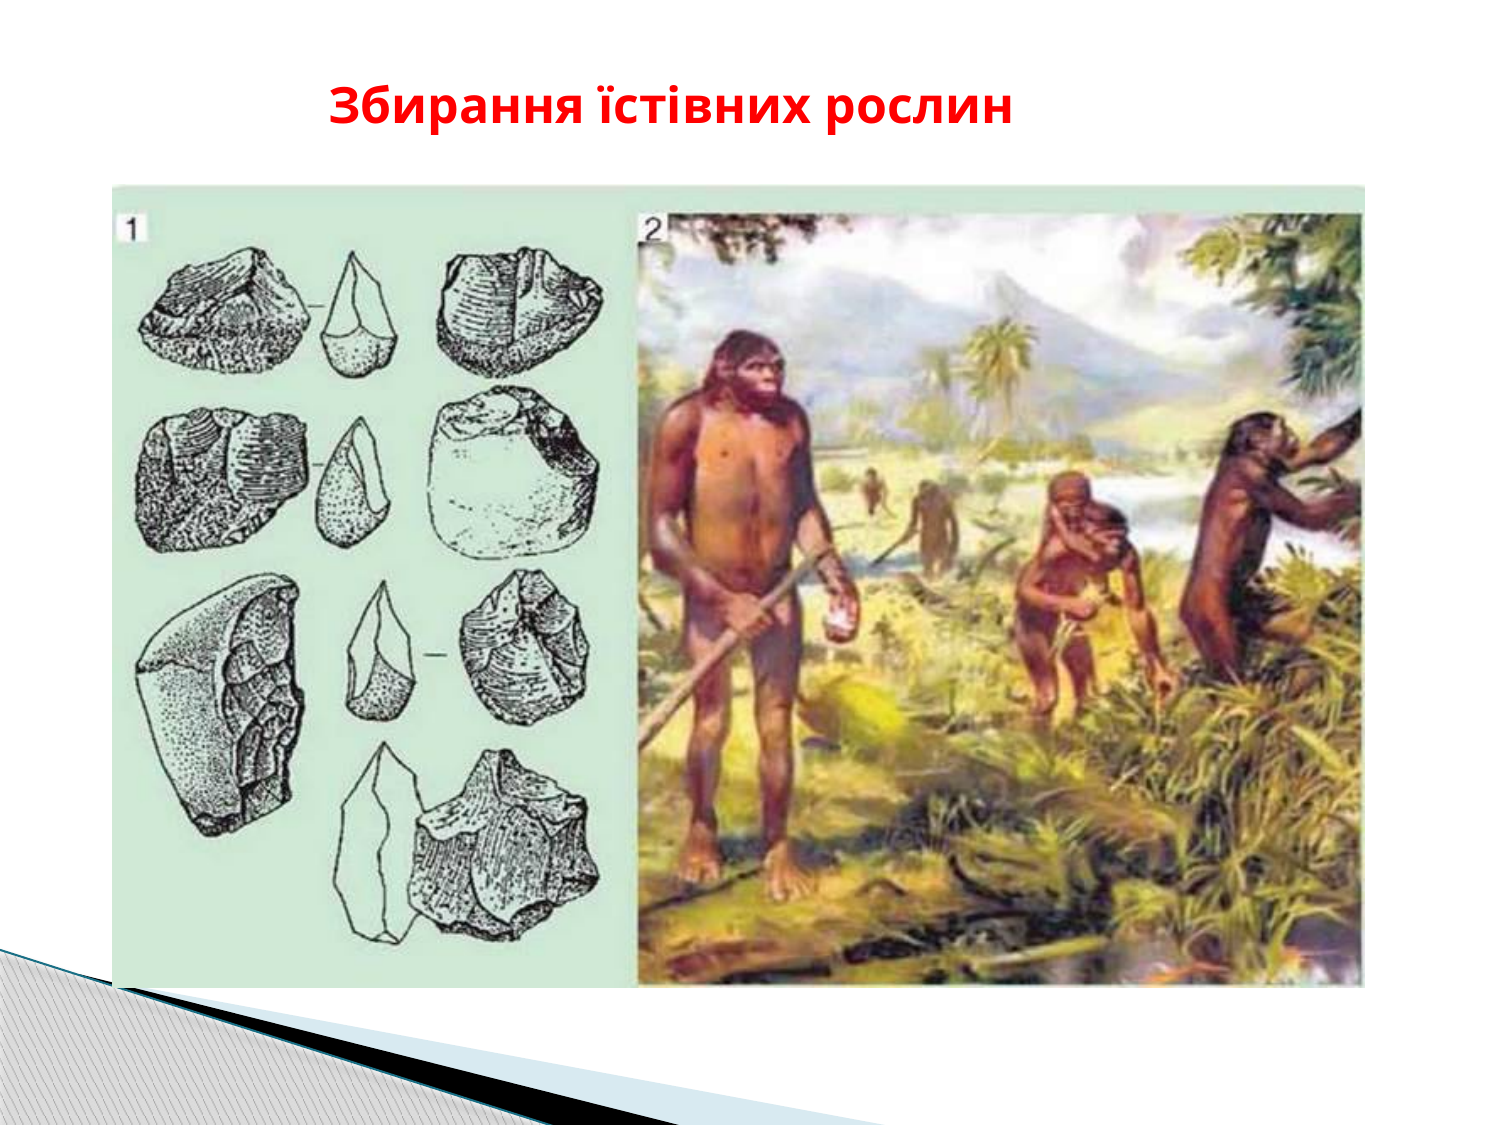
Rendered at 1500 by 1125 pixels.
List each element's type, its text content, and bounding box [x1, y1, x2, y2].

picture [111, 184, 1365, 988]
text_box Збирання їстівних рослин [147, 66, 1223, 142]
